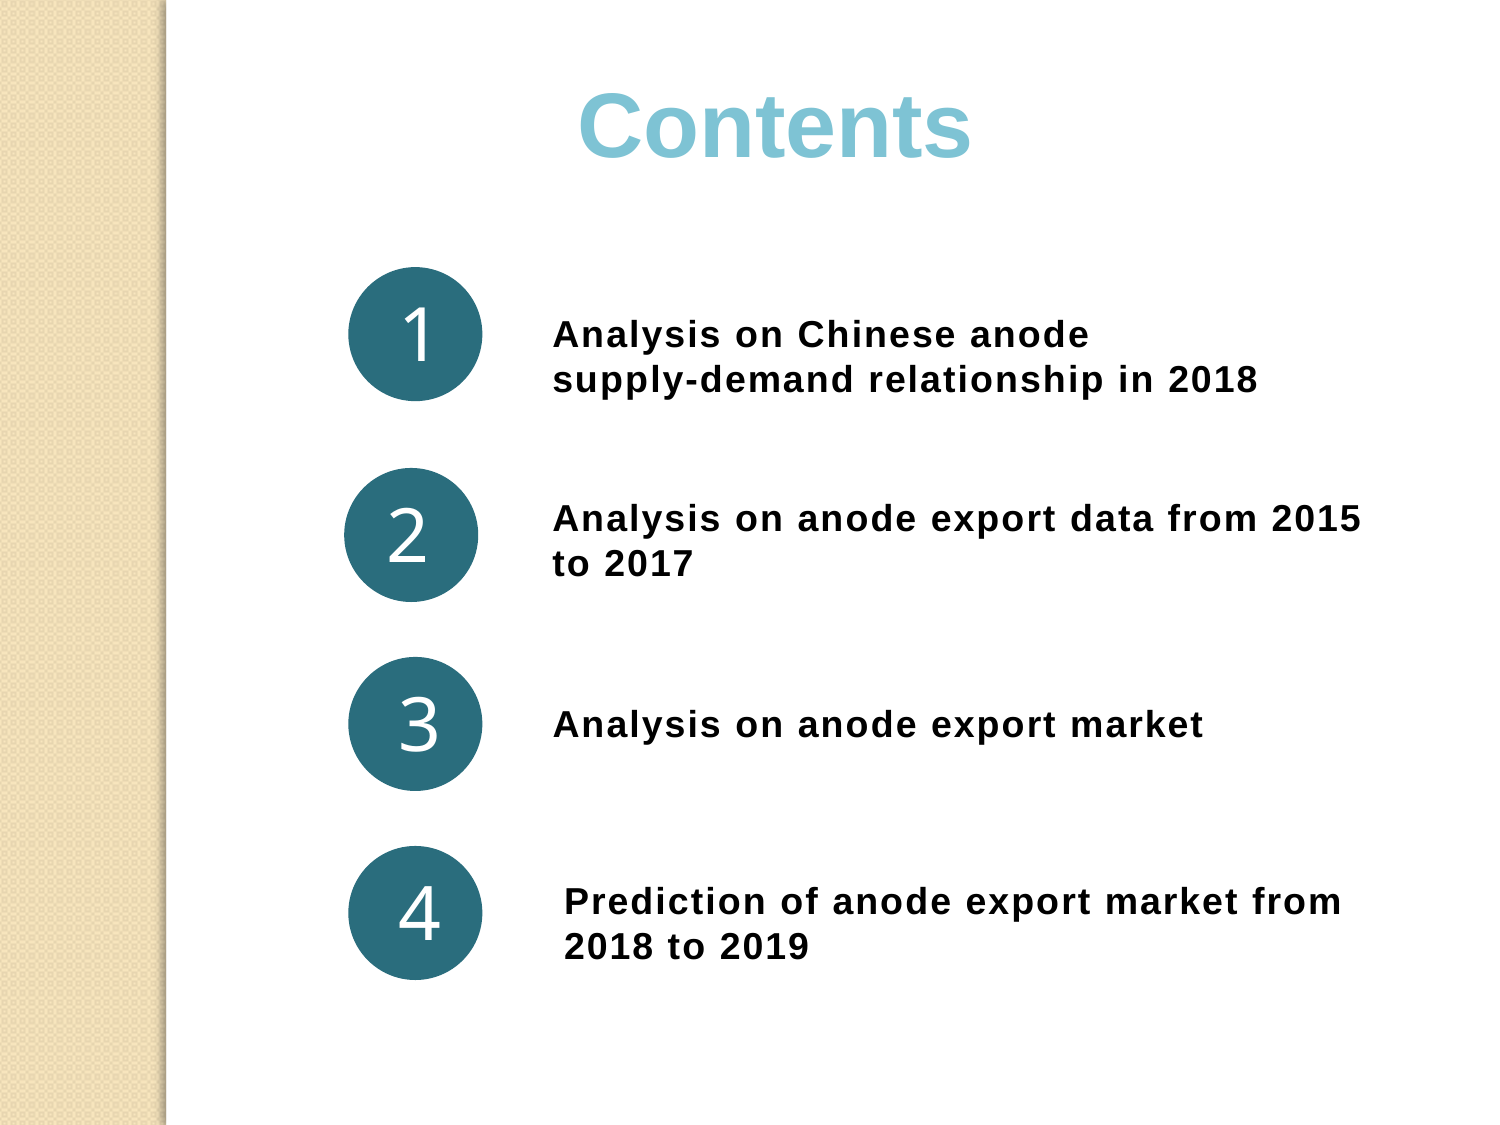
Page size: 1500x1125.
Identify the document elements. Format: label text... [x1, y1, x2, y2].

text_box 3 [383, 668, 439, 774]
text_box 2 [371, 479, 427, 585]
text_box Analysis on Chinese anode supply-demand relationship in 2018 [537, 302, 1376, 408]
text_box Analysis on anode export data from 2015 to 2017 [537, 486, 1424, 592]
text_box Analysis on anode export market [537, 692, 1247, 753]
text_box 1 [383, 278, 439, 384]
text_box [346, 654, 485, 794]
text_box [346, 265, 485, 404]
text_box [342, 465, 481, 605]
text_box Prediction of anode export market from 2018 to 2019 [549, 869, 1424, 975]
text_box 4 [383, 857, 439, 963]
text_box Contents [562, 58, 1261, 184]
text_box [346, 843, 485, 983]
